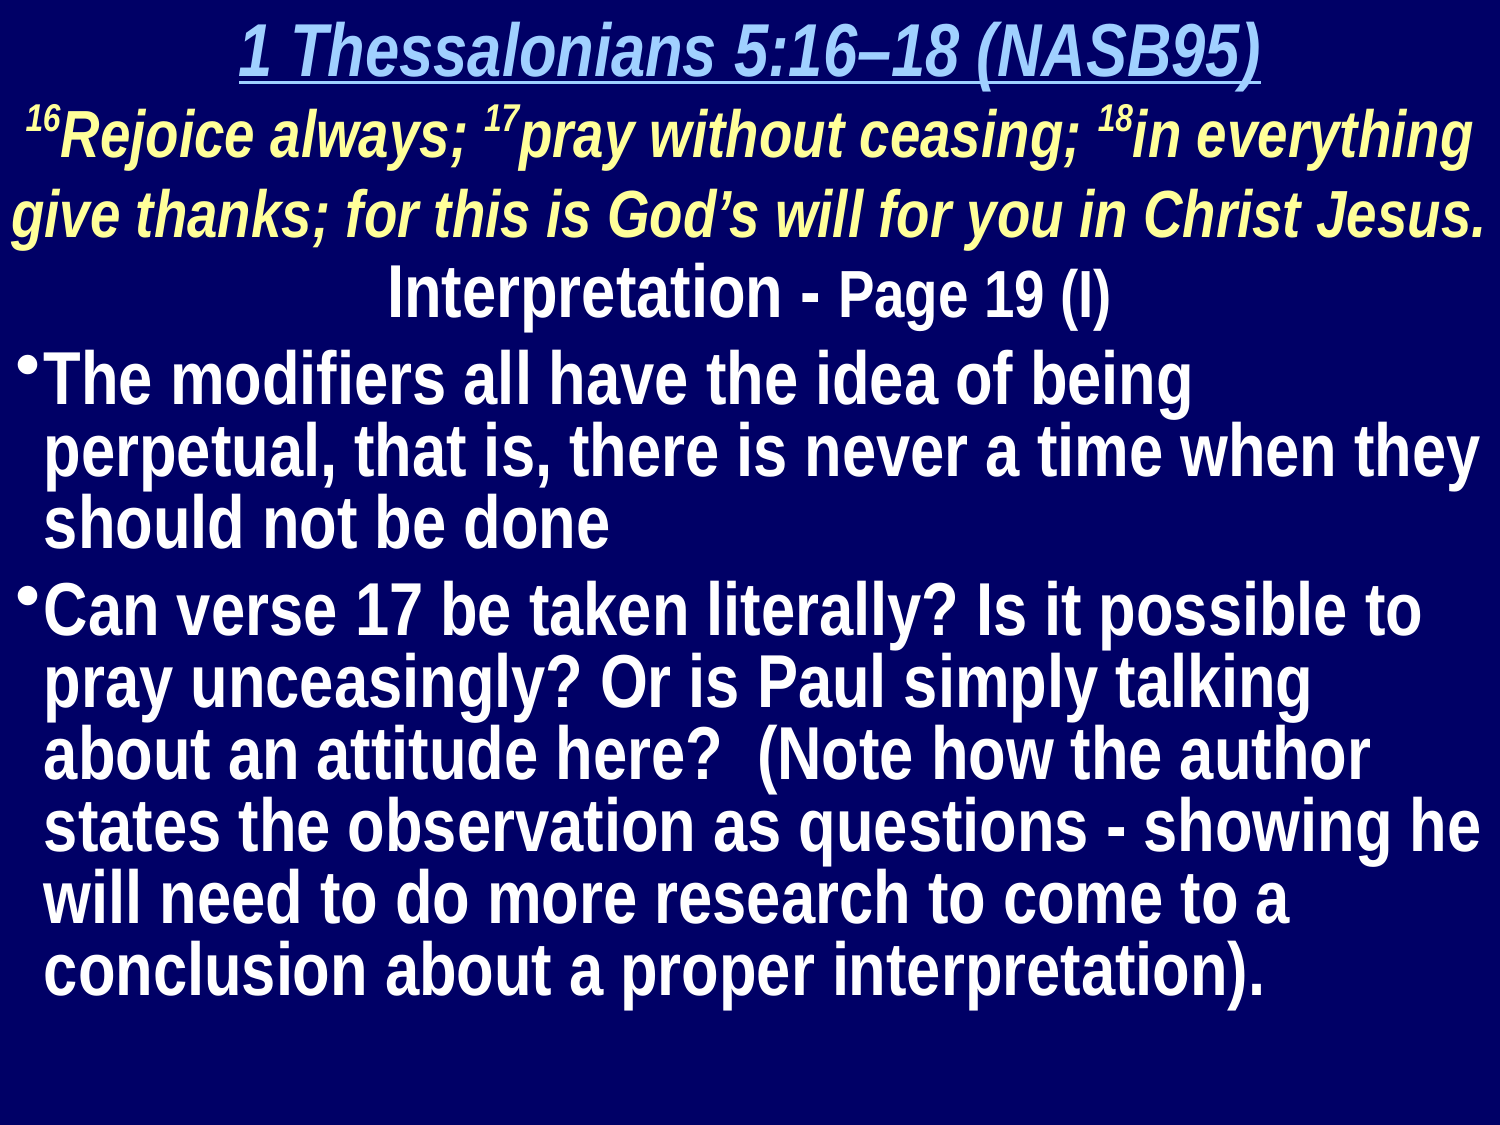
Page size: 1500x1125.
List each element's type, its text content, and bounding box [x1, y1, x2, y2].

list Interpretation - Page 19 (I) The modifiers all have the idea of being perpetual, that is, there is never a time when they should not be done Can verse 17 be taken literally? Is it possible to pray unceasingly? Or is Paul simply talking about an attitude here? (Note how the author states the observation as questions - showing he will need to do more research to come to a conclusion about a proper interpretation). [0, 252, 1500, 1125]
title 1 Thessalonians 5:16–18 (NASB95) 16Rejoice always; 17pray without ceasing; 18in everything give thanks; for this is God’s will for you in Christ Jesus. [0, 1, 1500, 252]
